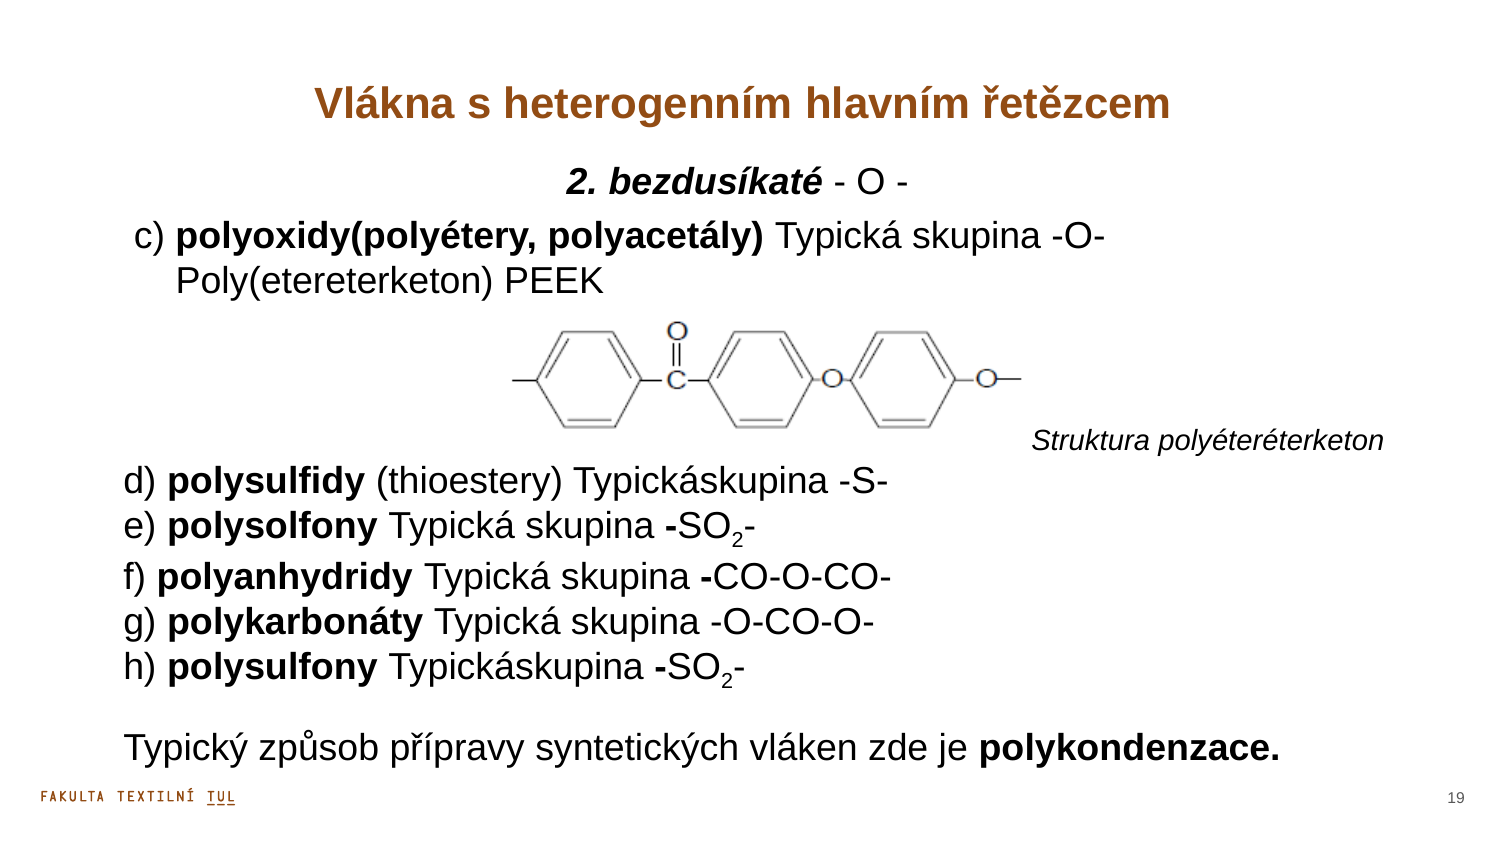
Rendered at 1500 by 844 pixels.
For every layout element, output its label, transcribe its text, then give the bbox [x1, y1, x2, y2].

picture [501, 301, 1029, 444]
text_box Vlákna s heterogenním hlavním řetězcem [55, 67, 1438, 135]
text_box c) polyoxidy(polyétery, polyacetály) Typická skupina -O- Poly(etereterketon) PEEK Struktura polyéteréterketon d) polysulfidy (thioestery) Typickáskupina -S- e) polysolfony Typická skupina -SO2- f) polyanhydridy Typická skupina -CO-O-CO- g) polykarbonáty Typická skupina -O-CO-O- h) polysulfony Typickáskupina -SO2- Typický způsob přípravy syntetických vláken zde je polykondenzace. [108, 203, 1400, 776]
slide_number 20 [1429, 772, 1481, 823]
text_box 2. bezdusíkaté - O - [76, 162, 1400, 844]
